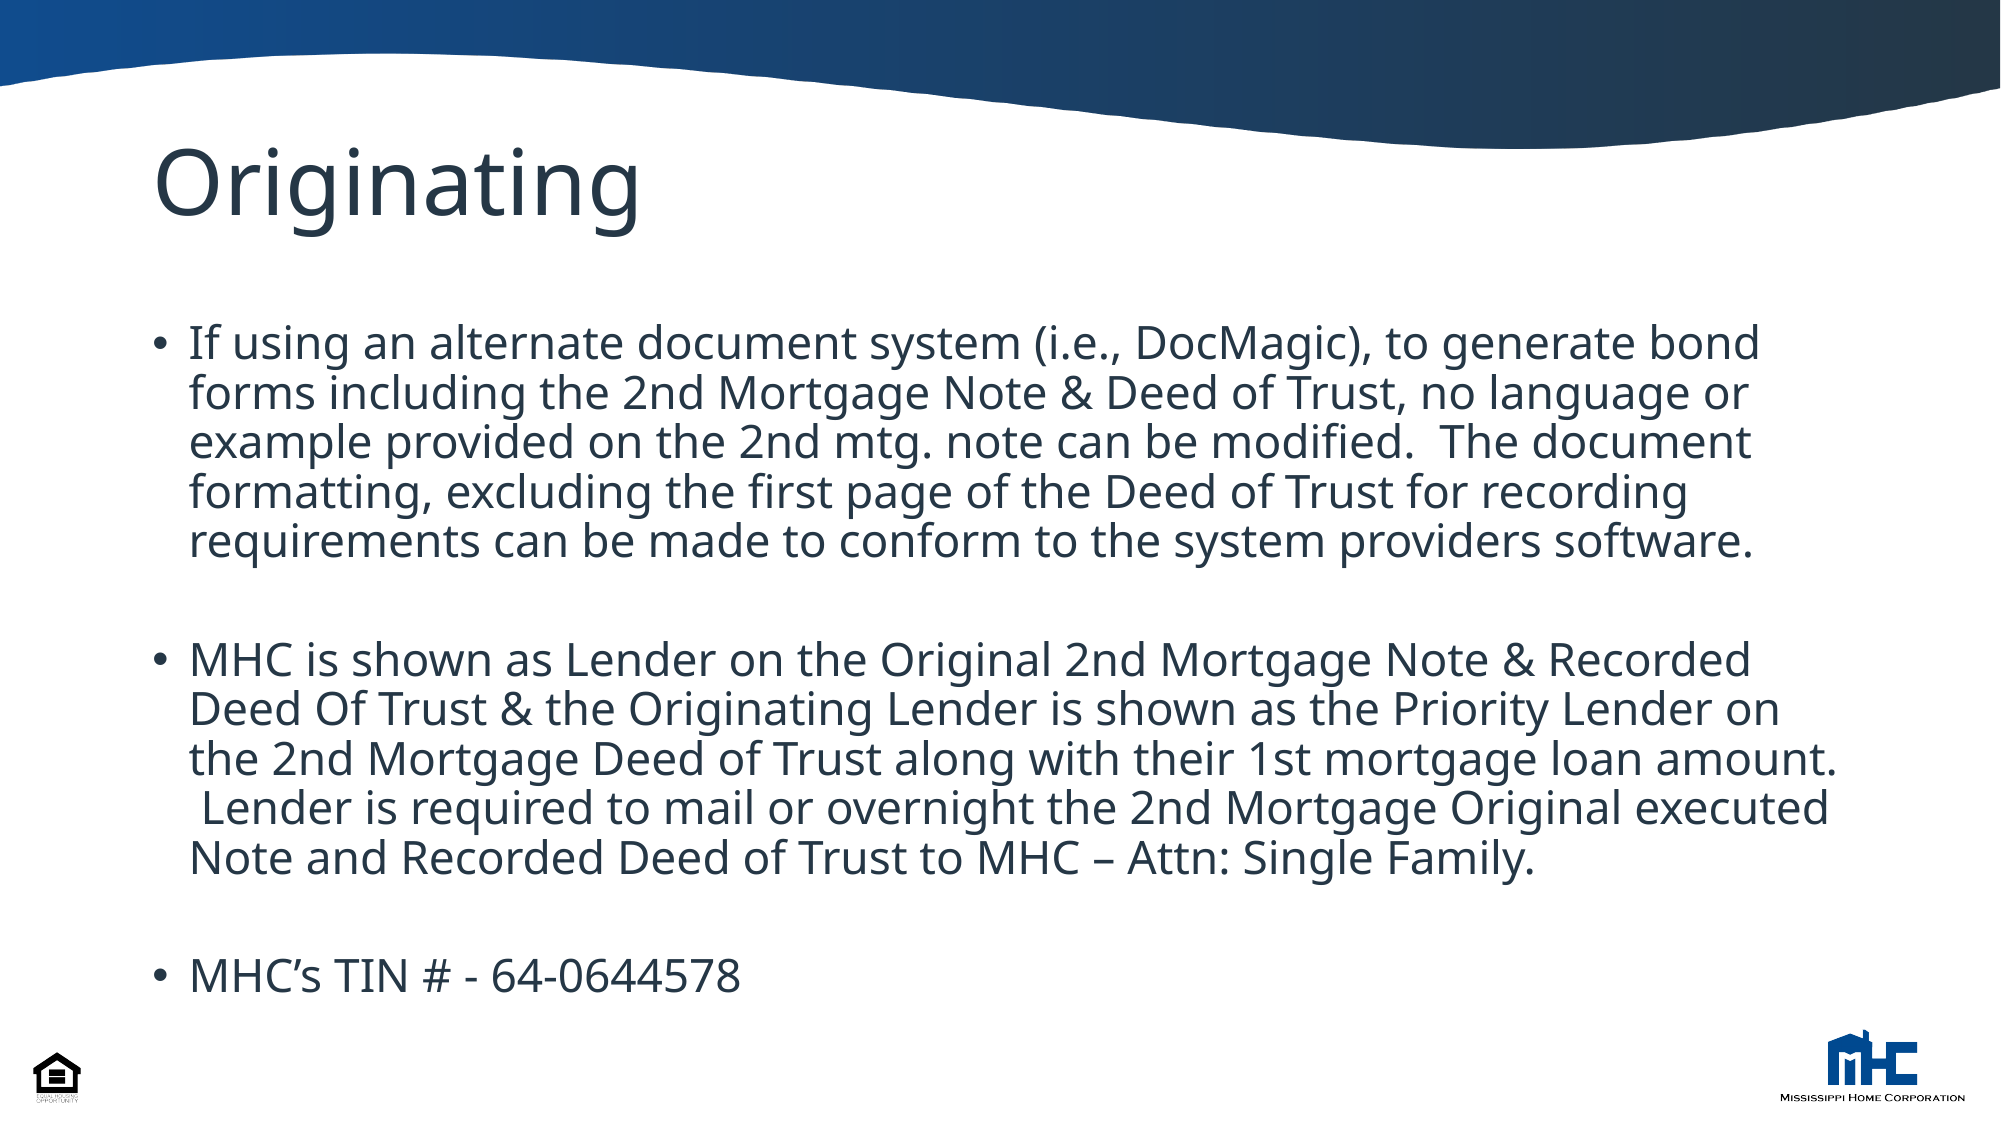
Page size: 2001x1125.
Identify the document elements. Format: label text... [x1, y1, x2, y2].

picture [1778, 1027, 1967, 1103]
picture [33, 1052, 81, 1103]
picture [0, 0, 2001, 149]
title Originating [137, 103, 1863, 269]
list If using an alternate document system (i.e., DocMagic), to generate bond forms including the 2nd Mortgage Note & Deed of Trust, no language or example provided on the 2nd mtg. note can be modified. The document formatting, excluding the first page of the Deed of Trust for recording requirements can be made to conform to the system providers software. MHC is shown as Lender on the Original 2nd Mortgage Note & Recorded Deed Of Trust & the Originating Lender is shown as the Priority Lender on the 2nd Mortgage Deed of Trust along with their 1st mortgage loan amount. Lender is required to mail or overnight the 2nd Mortgage Original executed Note and Recorded Deed of Trust to MHC – Attn: Single Family. MHC’s TIN # - 64-0644578 [137, 312, 1863, 1055]
